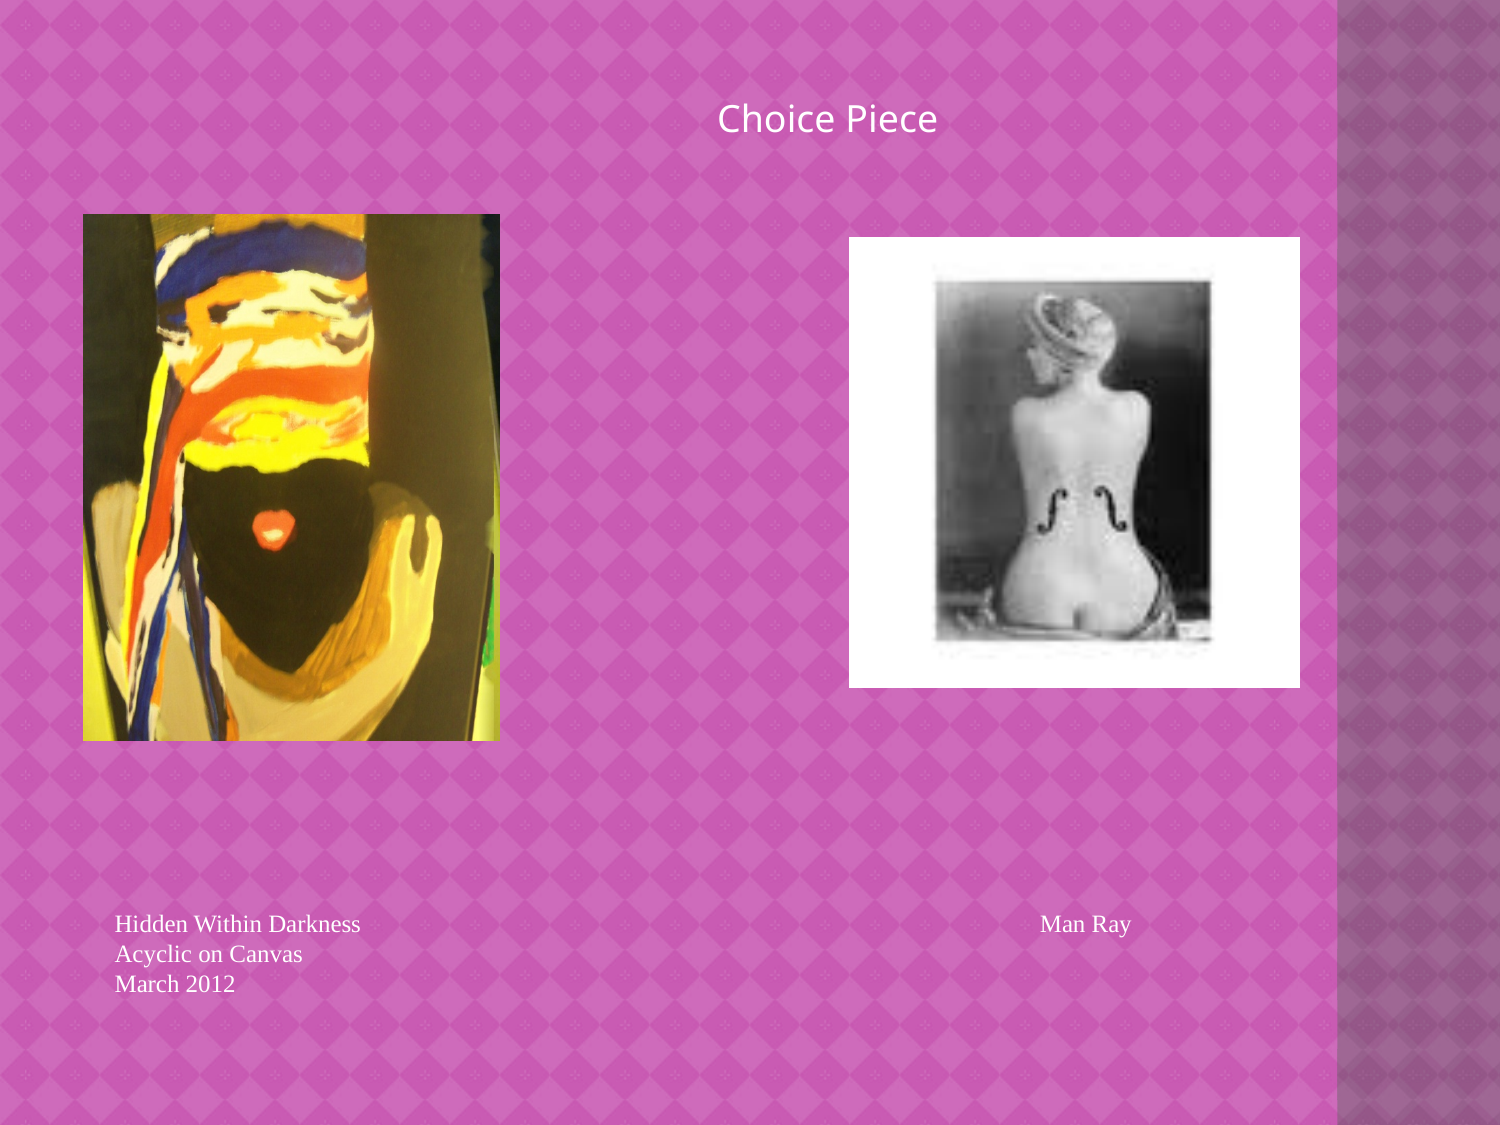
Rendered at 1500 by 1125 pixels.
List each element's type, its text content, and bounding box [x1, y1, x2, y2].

picture [849, 237, 1301, 688]
picture [49, 174, 501, 741]
text_box Man Ray [1025, 900, 1425, 945]
text_box Hidden Within Darkness Acyclic on Canvas March 2012 [99, 899, 563, 1035]
text_box Choice Piece [399, 87, 1188, 148]
